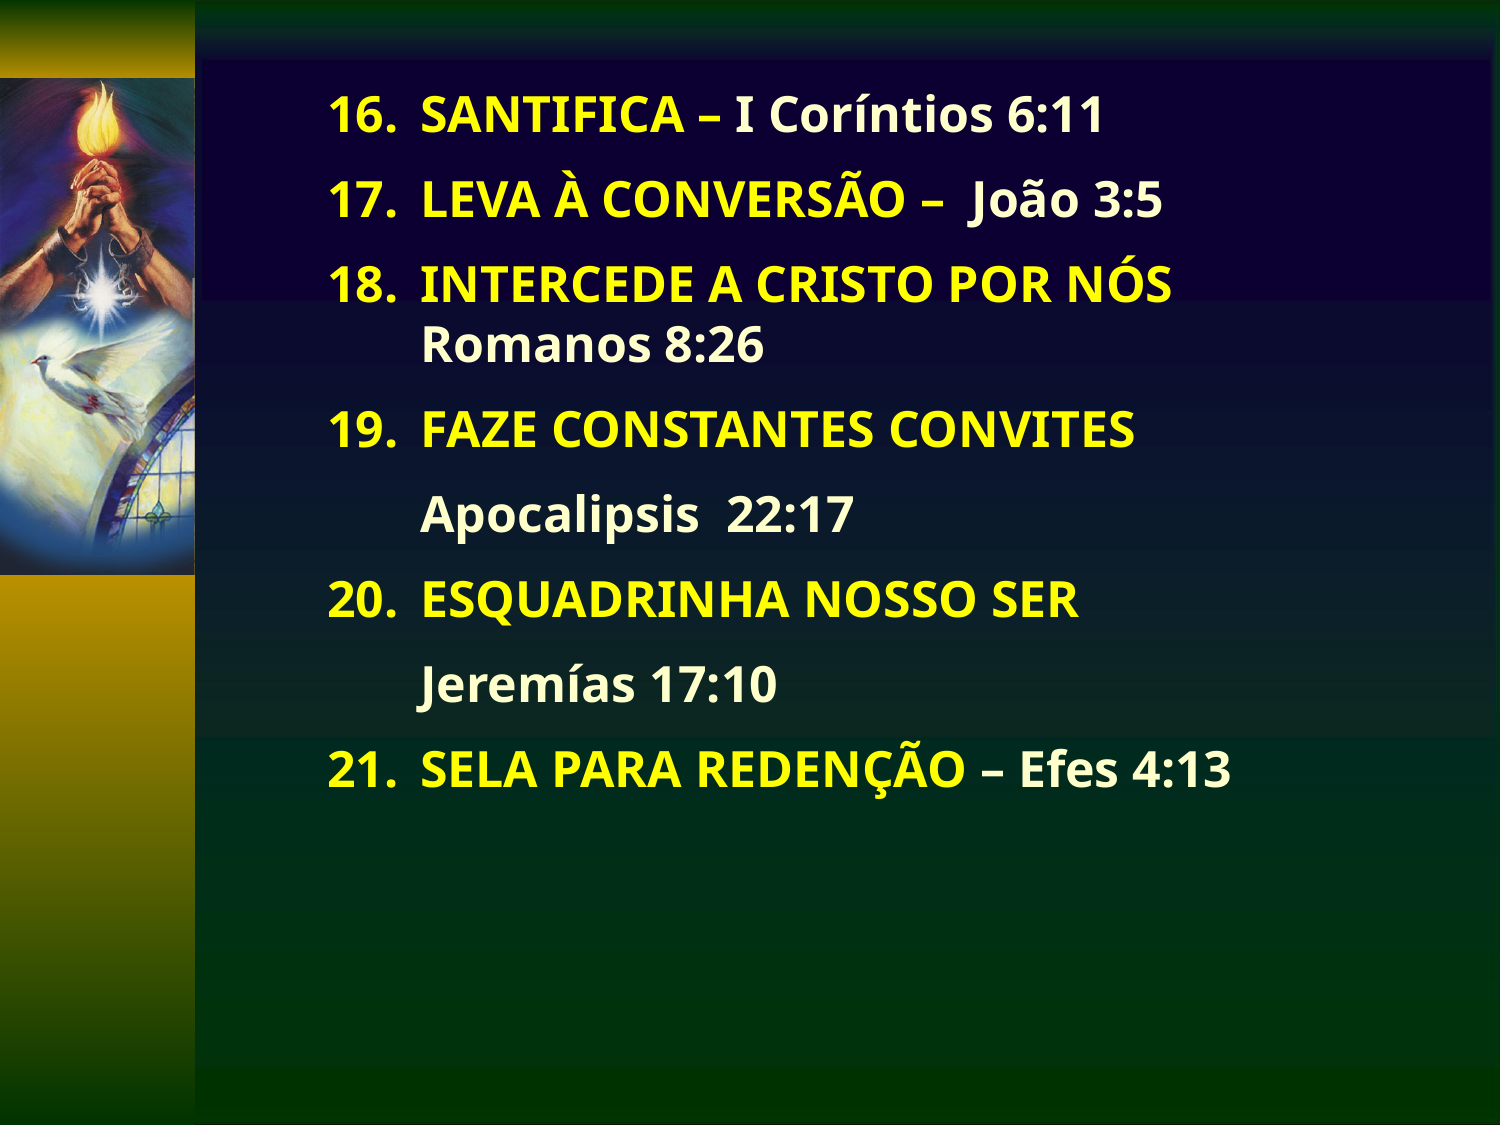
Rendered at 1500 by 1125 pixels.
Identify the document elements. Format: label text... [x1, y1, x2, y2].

text_box SANTIFICA – I Coríntios 6:11 LEVA À CONVERSÃO – João 3:5 INTERCEDE A CRISTO POR NÓS Romanos 8:26 FAZE CONSTANTES CONVITES Apocalipsis 22:17 ESQUADRINHA NOSSO SER Jeremías 17:10 21. SELA PARA REDENÇÃO – Efes 4:13 [312, 74, 1325, 890]
picture [0, 0, 1500, 1125]
